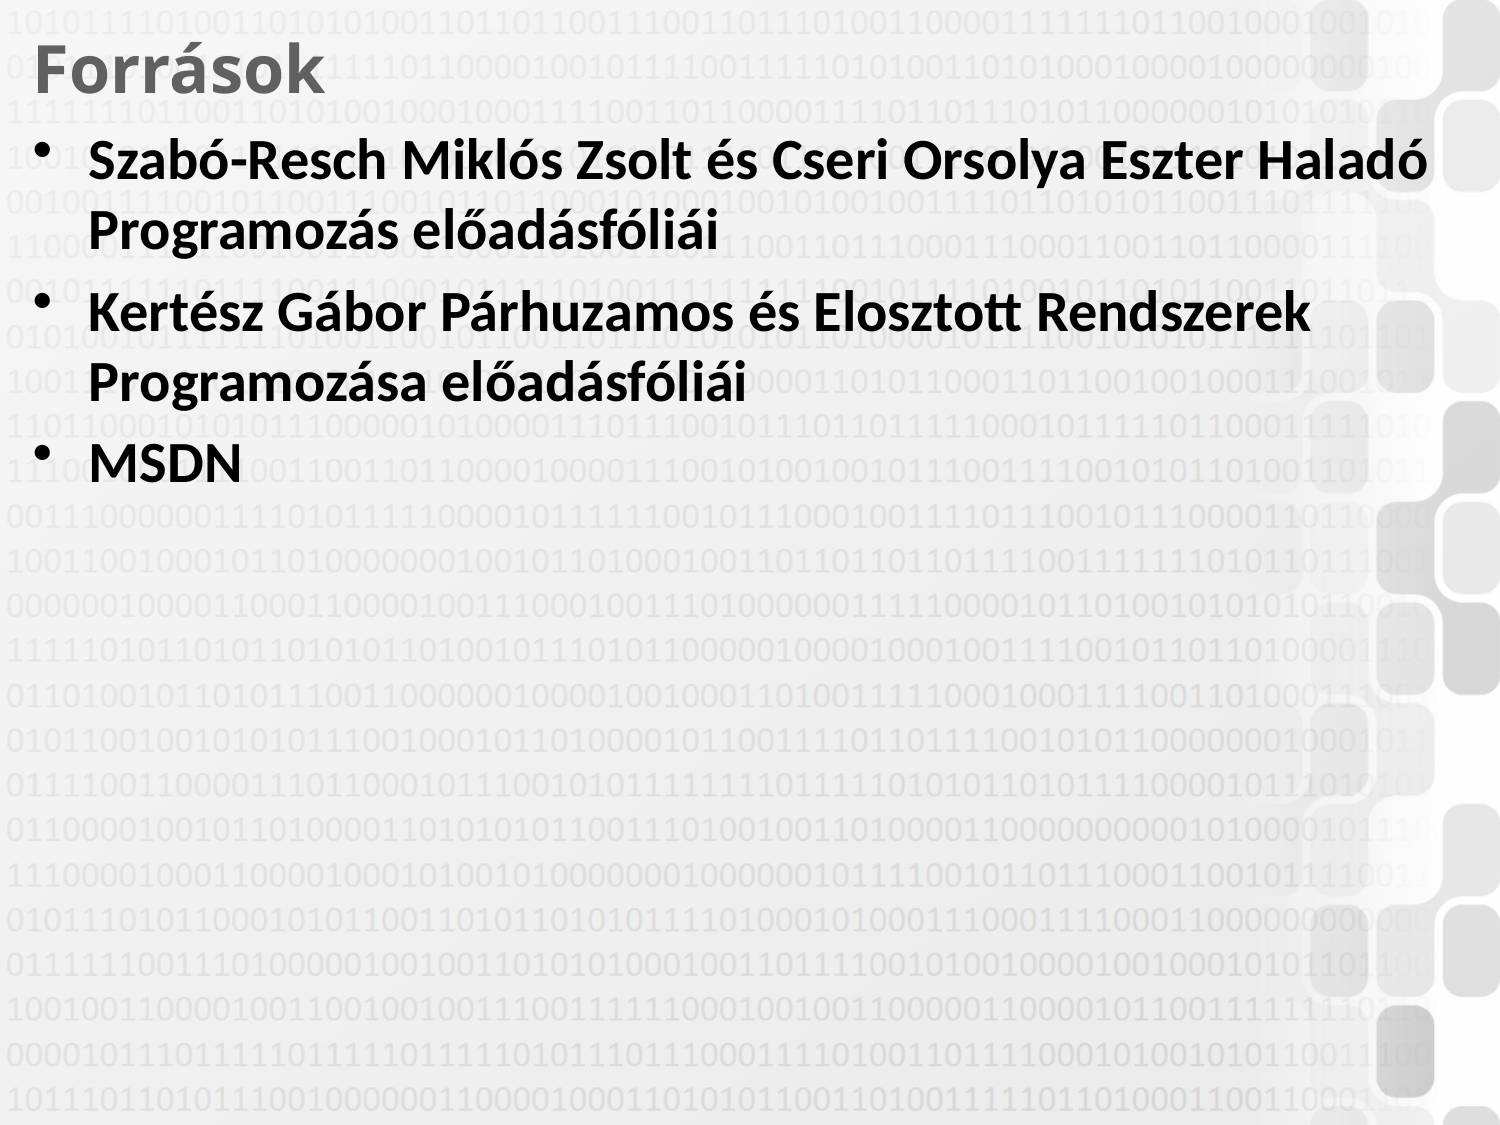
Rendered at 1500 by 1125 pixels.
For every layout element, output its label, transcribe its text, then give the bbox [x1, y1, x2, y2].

picture [0, 0, 1500, 1125]
title Források [17, 19, 1483, 113]
list Szabó-Resch Miklós Zsolt és Cseri Orsolya Eszter Haladó Programozás előadásfóliái Kertész Gábor Párhuzamos és Elosztott Rendszerek Programozása előadásfóliái MSDN [17, 113, 1483, 1059]
